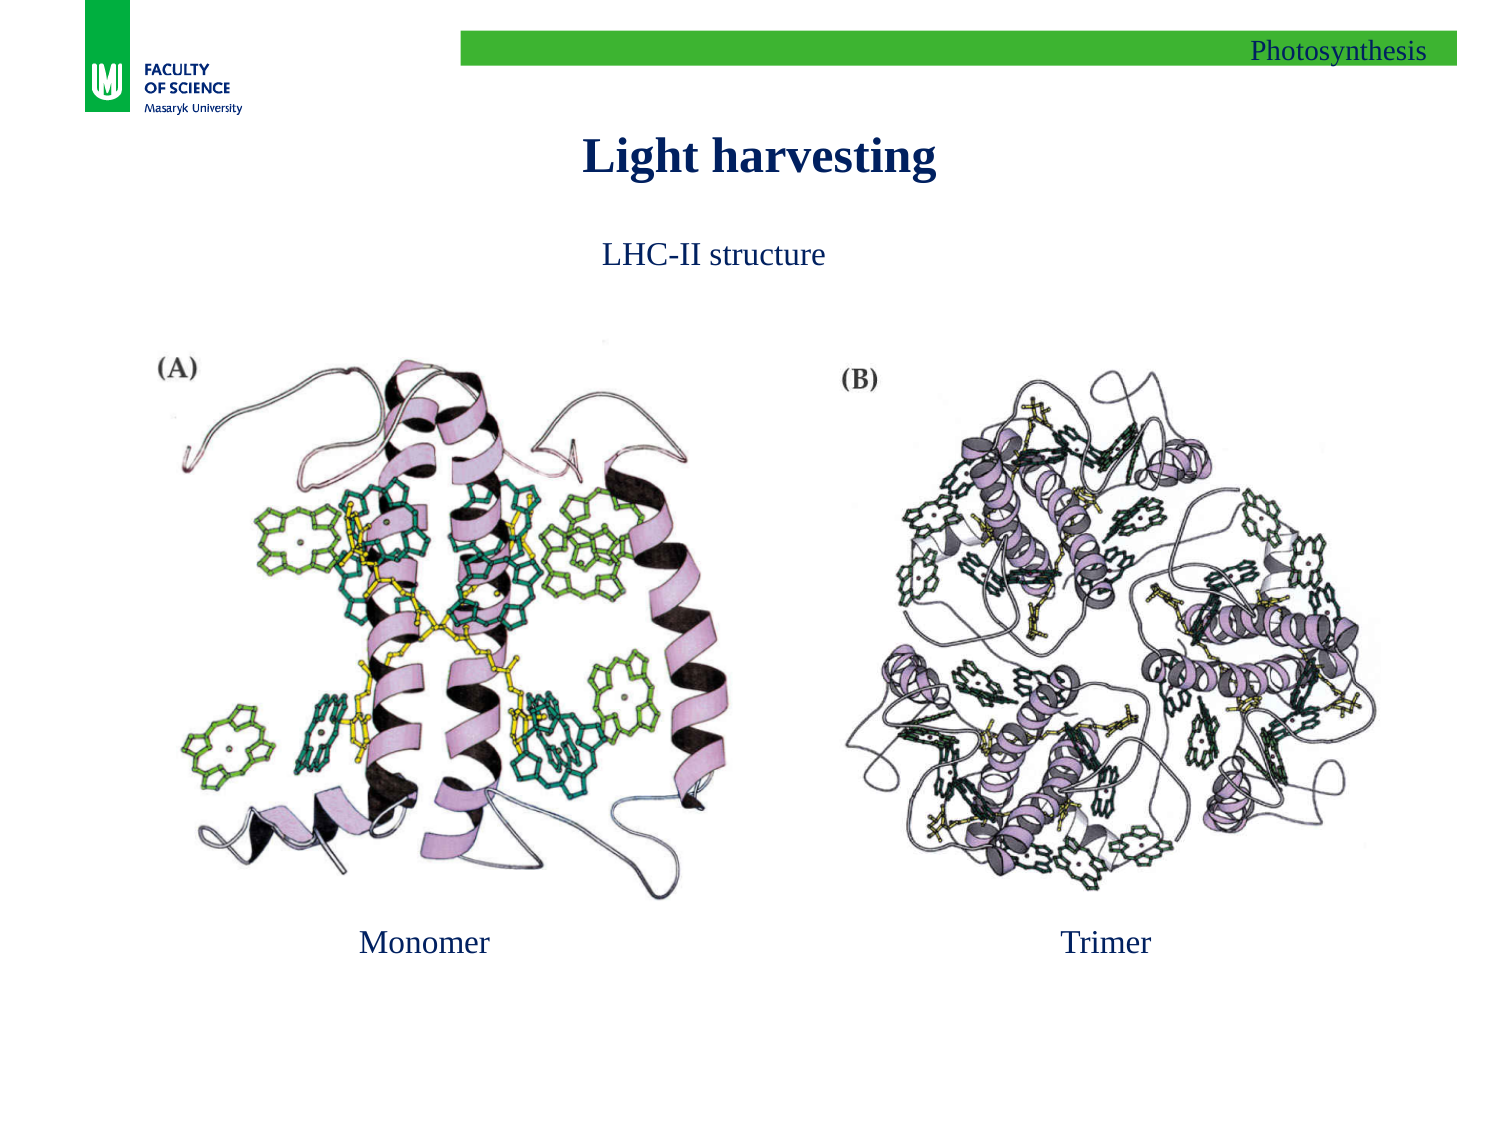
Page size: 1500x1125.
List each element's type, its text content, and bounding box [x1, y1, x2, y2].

text_box LHC-II structure [587, 225, 842, 280]
text_box [459, 28, 1235, 68]
text_box Light harvesting [567, 115, 952, 190]
picture [0, 0, 1500, 1125]
text_box [1443, 28, 1459, 68]
text_box Trimer [1045, 921, 1167, 968]
text_box Photosynthesis [1235, 23, 1443, 74]
text_box Monomer [344, 923, 506, 968]
